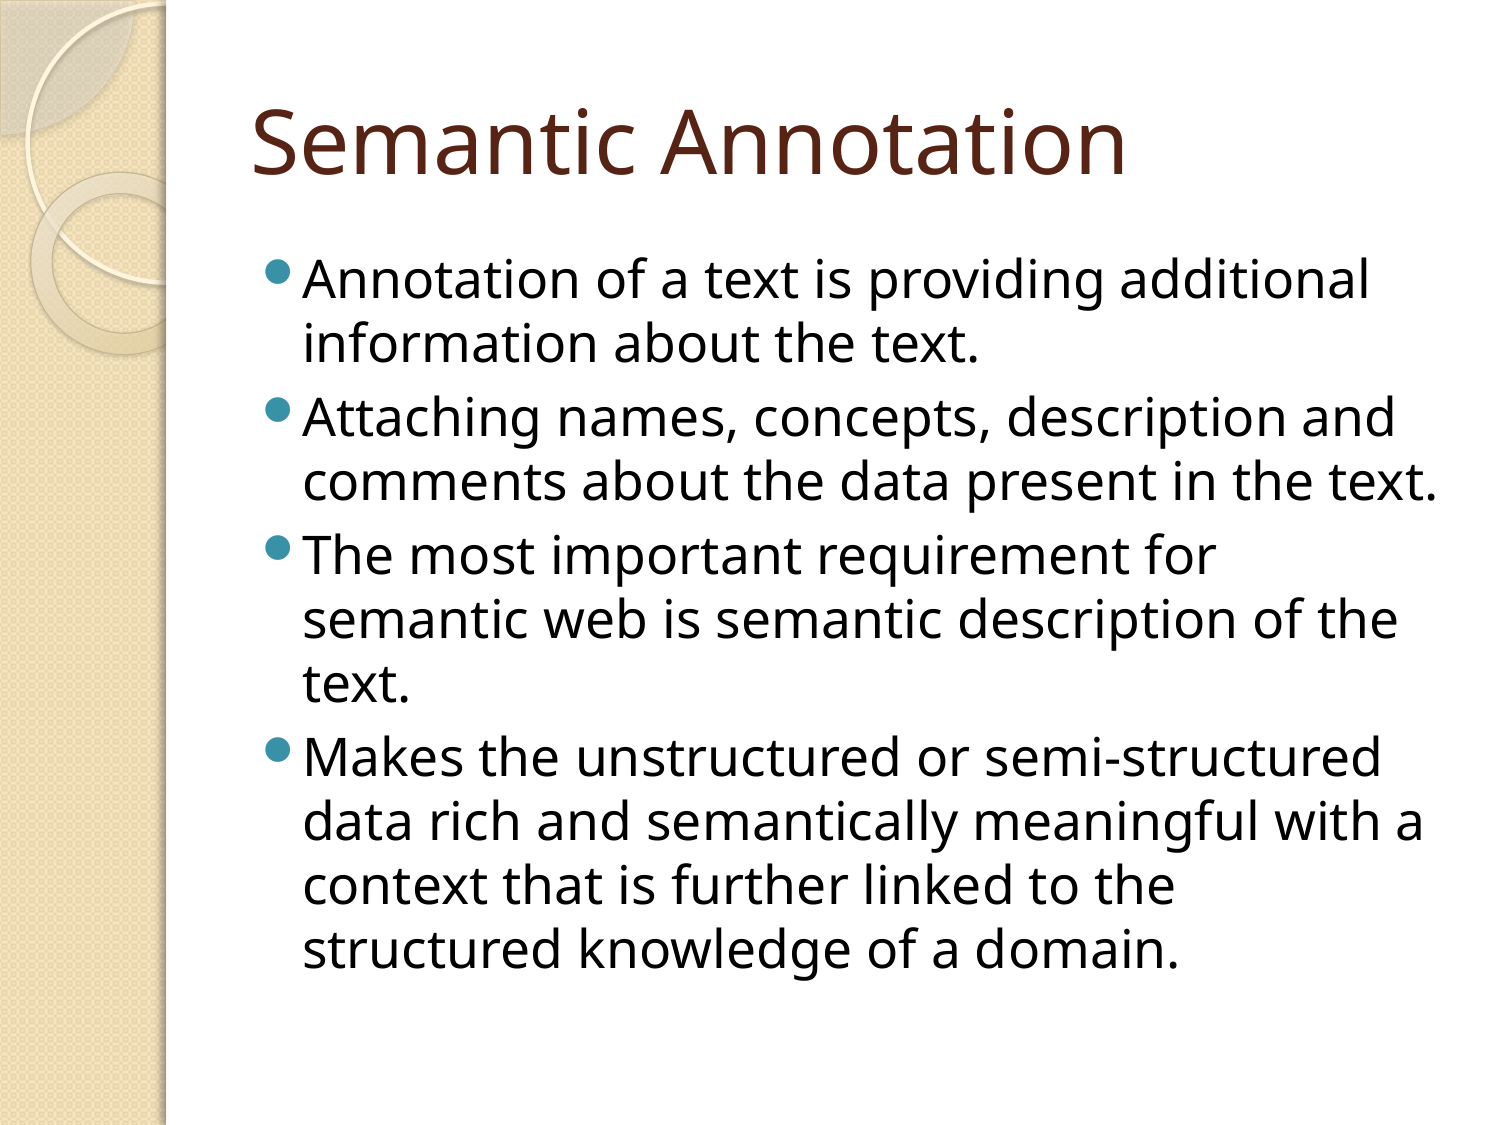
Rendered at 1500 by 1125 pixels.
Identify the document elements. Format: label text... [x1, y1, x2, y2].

title Semantic Annotation [235, 45, 1466, 233]
list Annotation of a text is providing additional information about the text. Attaching names, concepts, description and comments about the data present in the text. The most important requirement for semantic web is semantic description of the text. Makes the unstructured or semi-structured data rich and semantically meaningful with a context that is further linked to the structured knowledge of a domain. [235, 237, 1466, 1025]
